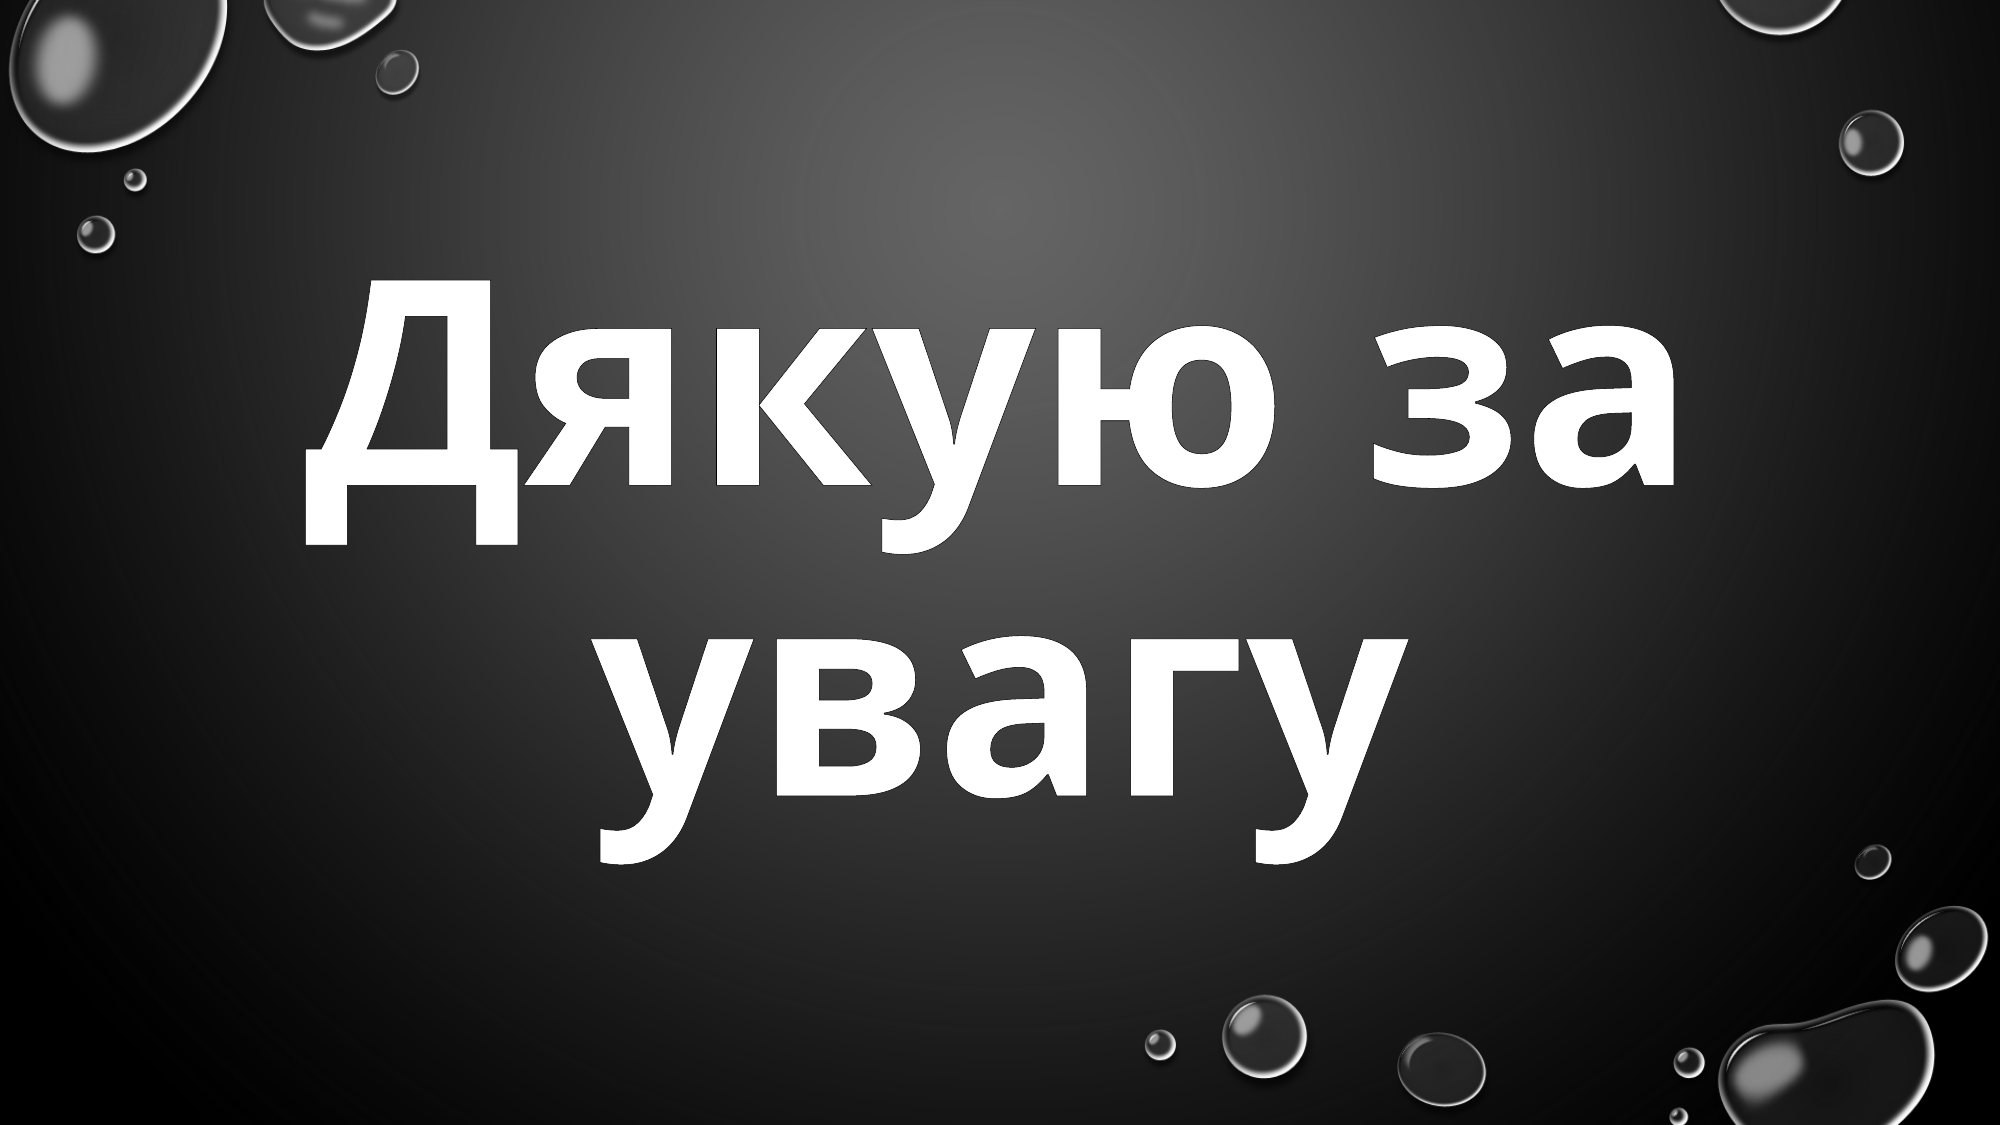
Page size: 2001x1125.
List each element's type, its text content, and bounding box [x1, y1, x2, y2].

title Дякую за увагу [149, 416, 1851, 679]
picture [0, 0, 2000, 1125]
